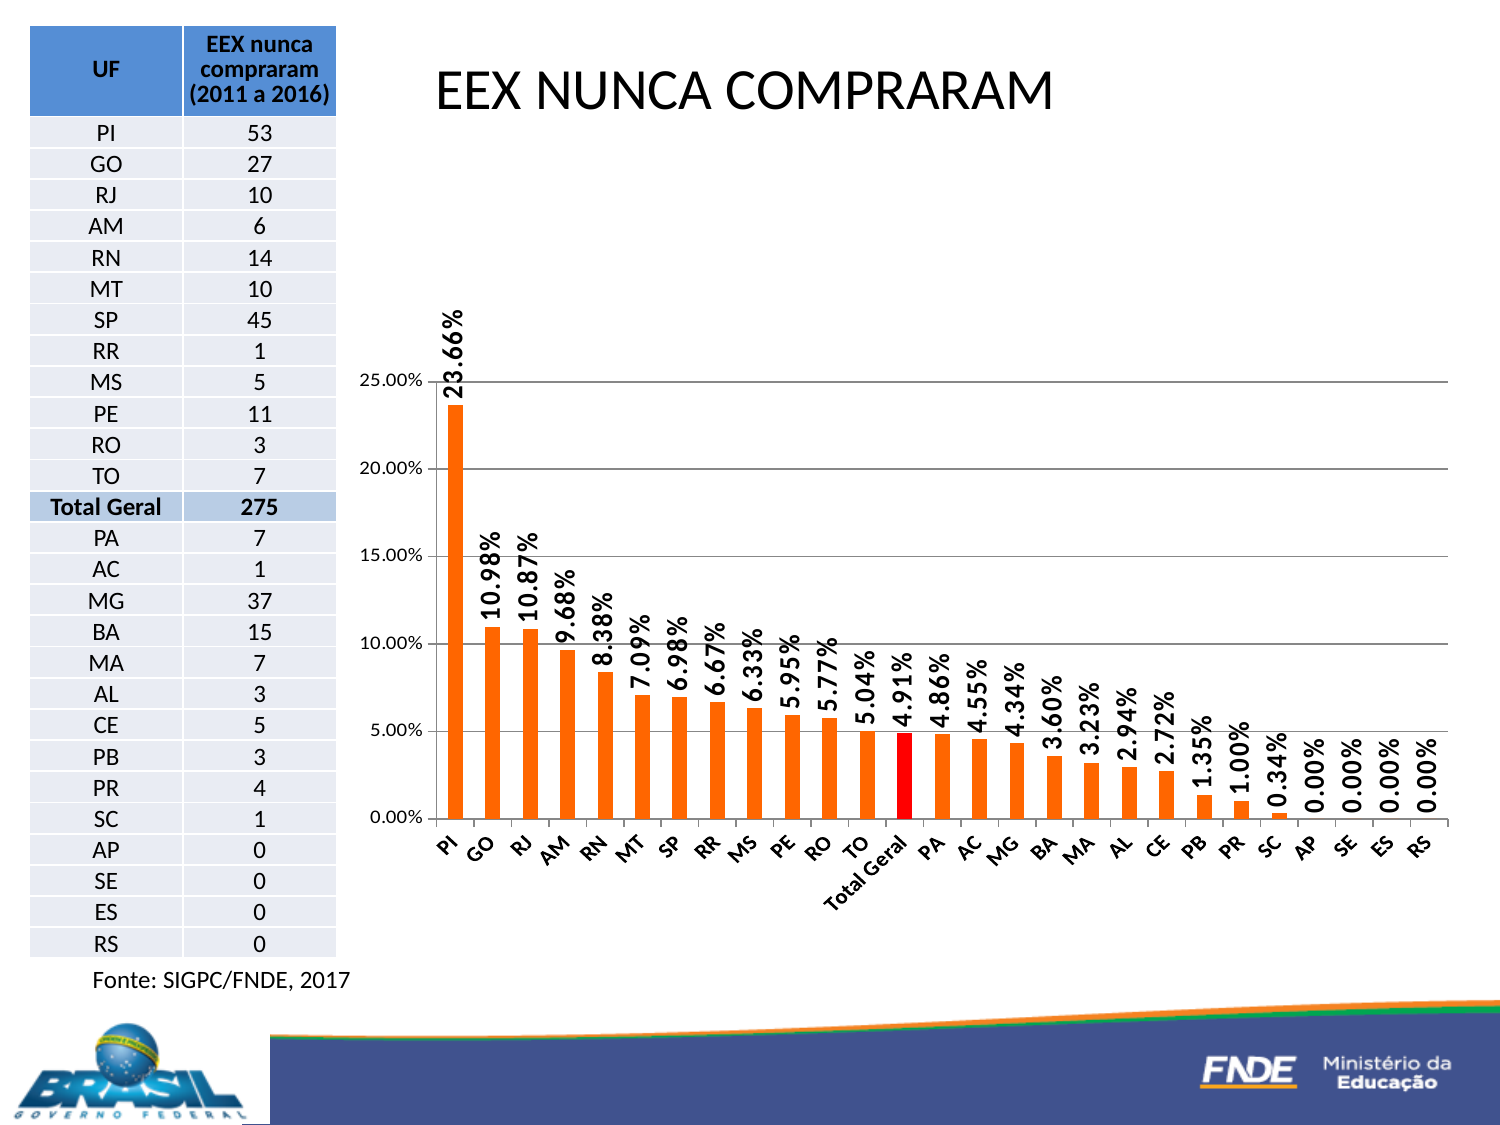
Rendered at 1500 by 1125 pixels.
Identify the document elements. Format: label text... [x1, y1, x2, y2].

table_header EEX nunca compraram (2011 a 2016) [184, 26, 336, 116]
table_cell PI [30, 117, 182, 147]
text_box Fonte: SIGPC/FNDE, 2017 [78, 956, 367, 998]
table_cell 3 [184, 741, 331, 770]
table_cell 1 [184, 336, 331, 365]
table_cell 3 [184, 429, 331, 459]
table_cell 3 [184, 679, 331, 708]
table_cell MT [30, 273, 182, 303]
table_cell MS [30, 367, 182, 396]
table_cell 1 [184, 554, 331, 583]
table_cell RR [30, 336, 182, 365]
table_cell MA [30, 647, 182, 677]
table_cell 14 [184, 242, 336, 271]
table_cell 27 [184, 149, 336, 178]
table_header UF [30, 26, 182, 116]
picture [6, 994, 1500, 1125]
table_cell 10 [184, 273, 336, 303]
table_cell 5 [184, 710, 331, 739]
table_cell AL [30, 679, 182, 708]
table_cell 1 [184, 803, 331, 833]
table_cell PR [30, 772, 182, 802]
table_cell RO [30, 429, 182, 459]
table_cell MG [30, 585, 182, 614]
table_cell PB [30, 741, 182, 770]
table_cell 15 [184, 616, 331, 646]
table_cell 5 [184, 367, 331, 396]
table_cell GO [30, 149, 182, 178]
table_cell Total Geral [30, 492, 182, 521]
table_cell AM [30, 211, 182, 240]
table_cell 45 [184, 304, 336, 334]
table_cell RN [30, 242, 182, 271]
table_cell 7 [184, 460, 331, 490]
table_cell SE [30, 866, 182, 895]
table_cell BA [30, 616, 182, 646]
table_cell 37 [184, 585, 331, 614]
table_cell 7 [184, 523, 331, 552]
table_cell 0 [184, 897, 331, 926]
table_cell RS [30, 928, 182, 957]
table_cell 0 [184, 866, 331, 895]
table_cell AP [30, 835, 182, 864]
table_cell 0 [184, 835, 331, 864]
table_cell 275 [184, 492, 331, 521]
table_cell CE [30, 710, 182, 739]
table_cell 0 [184, 928, 336, 957]
table_cell 4 [184, 772, 331, 802]
table_cell 10 [184, 180, 336, 209]
table_cell SP [30, 304, 182, 334]
table_cell TO [30, 460, 182, 490]
title EEX NUNCA COMPRARAM [76, 0, 1427, 190]
chart [336, 314, 1471, 929]
table_cell RJ [30, 180, 182, 209]
table_cell 11 [184, 398, 331, 427]
table_cell 53 [184, 117, 336, 147]
table_cell ES [30, 897, 182, 926]
table_cell PA [30, 523, 182, 552]
table_cell AC [30, 554, 182, 583]
table_cell SC [30, 803, 182, 833]
table_cell 7 [184, 647, 331, 677]
table_cell 6 [184, 211, 336, 240]
table_cell PE [30, 398, 182, 427]
